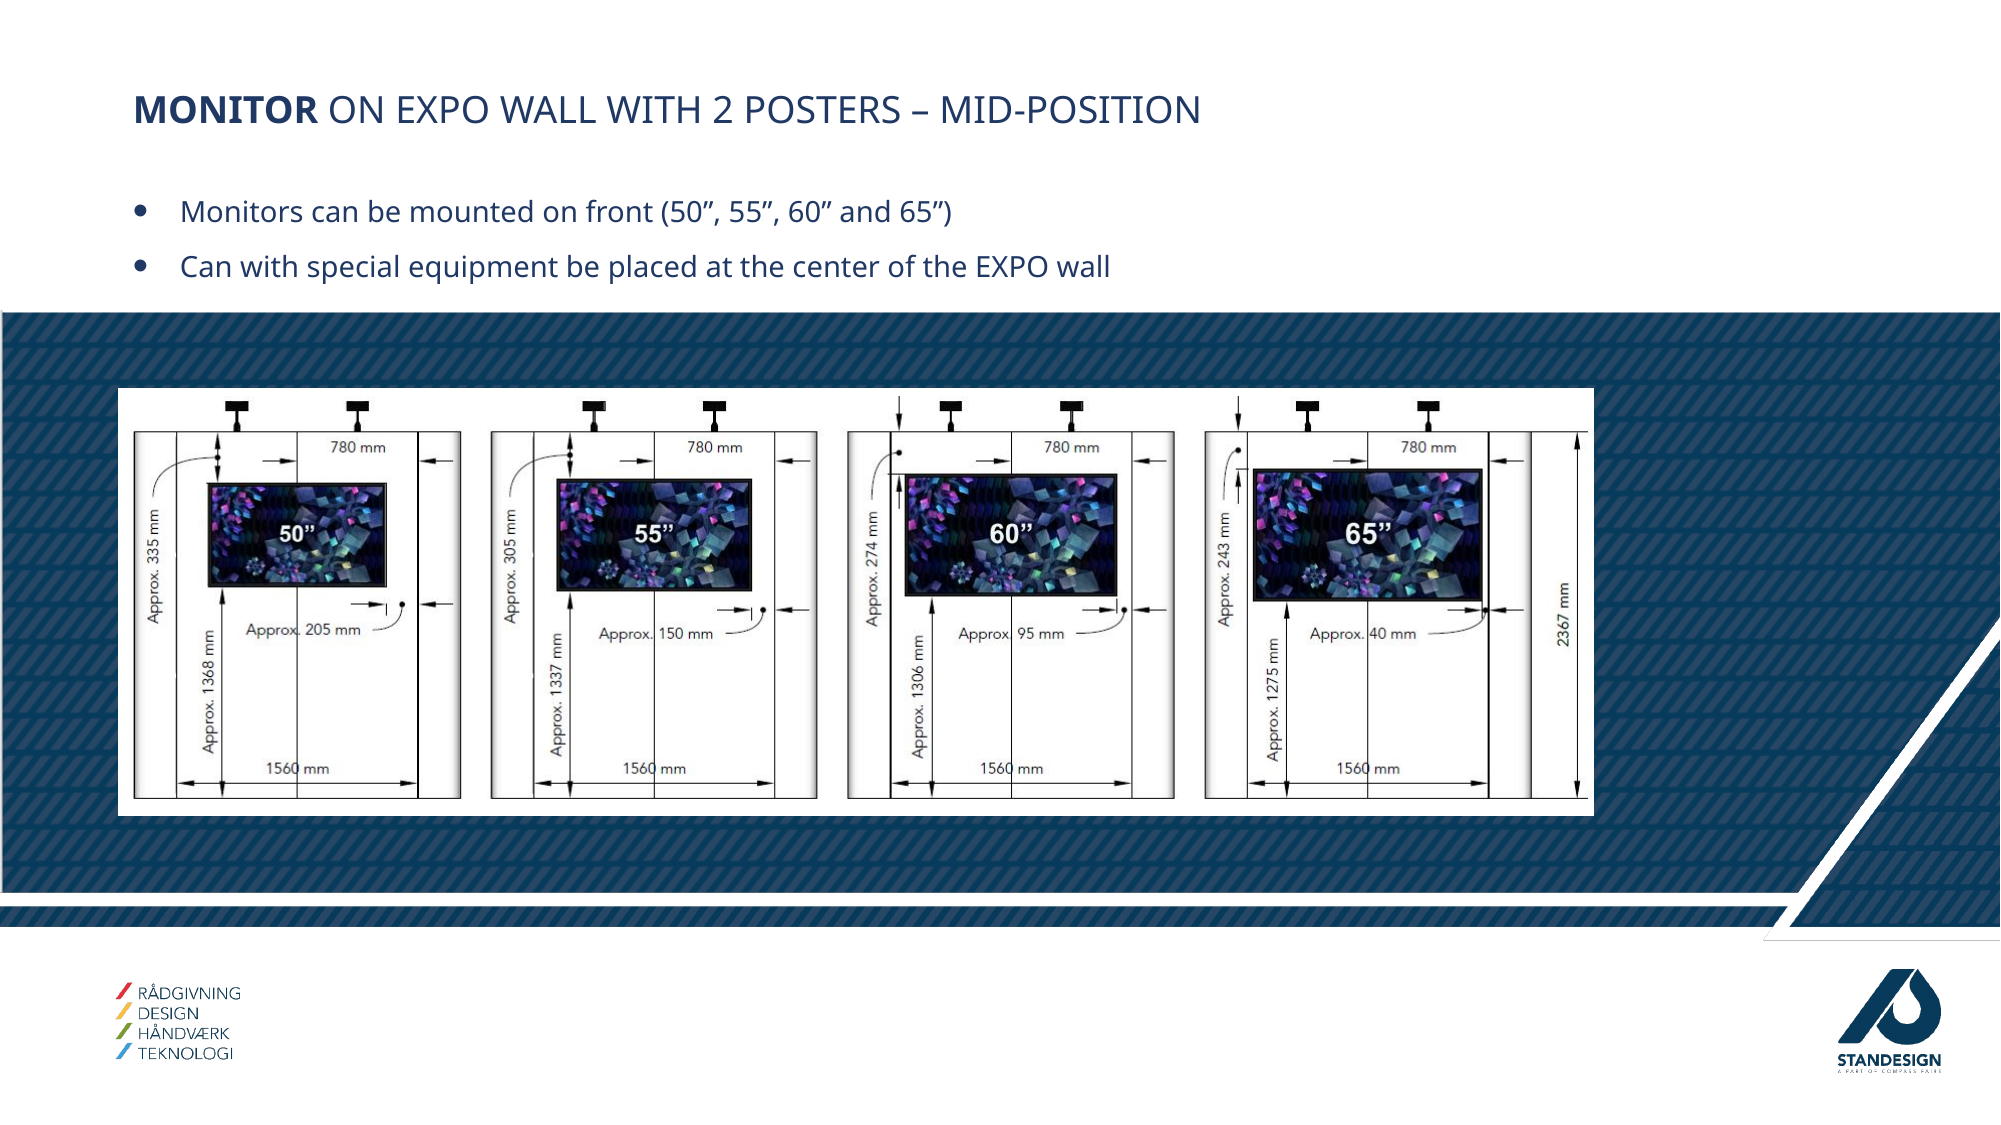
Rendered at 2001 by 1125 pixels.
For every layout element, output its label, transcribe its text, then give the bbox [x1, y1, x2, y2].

picture [0, 310, 2000, 893]
text_box Monitors can be mounted on front (50”, 55”, 60” and 65”) Can with special equipment be placed at the center of the EXPO wall [118, 185, 1135, 291]
text_box MONITOR ON EXPO WALL WITH 2 POSTERS – MID-POSITION [118, 78, 1301, 139]
text_box [0, 893, 2000, 1125]
